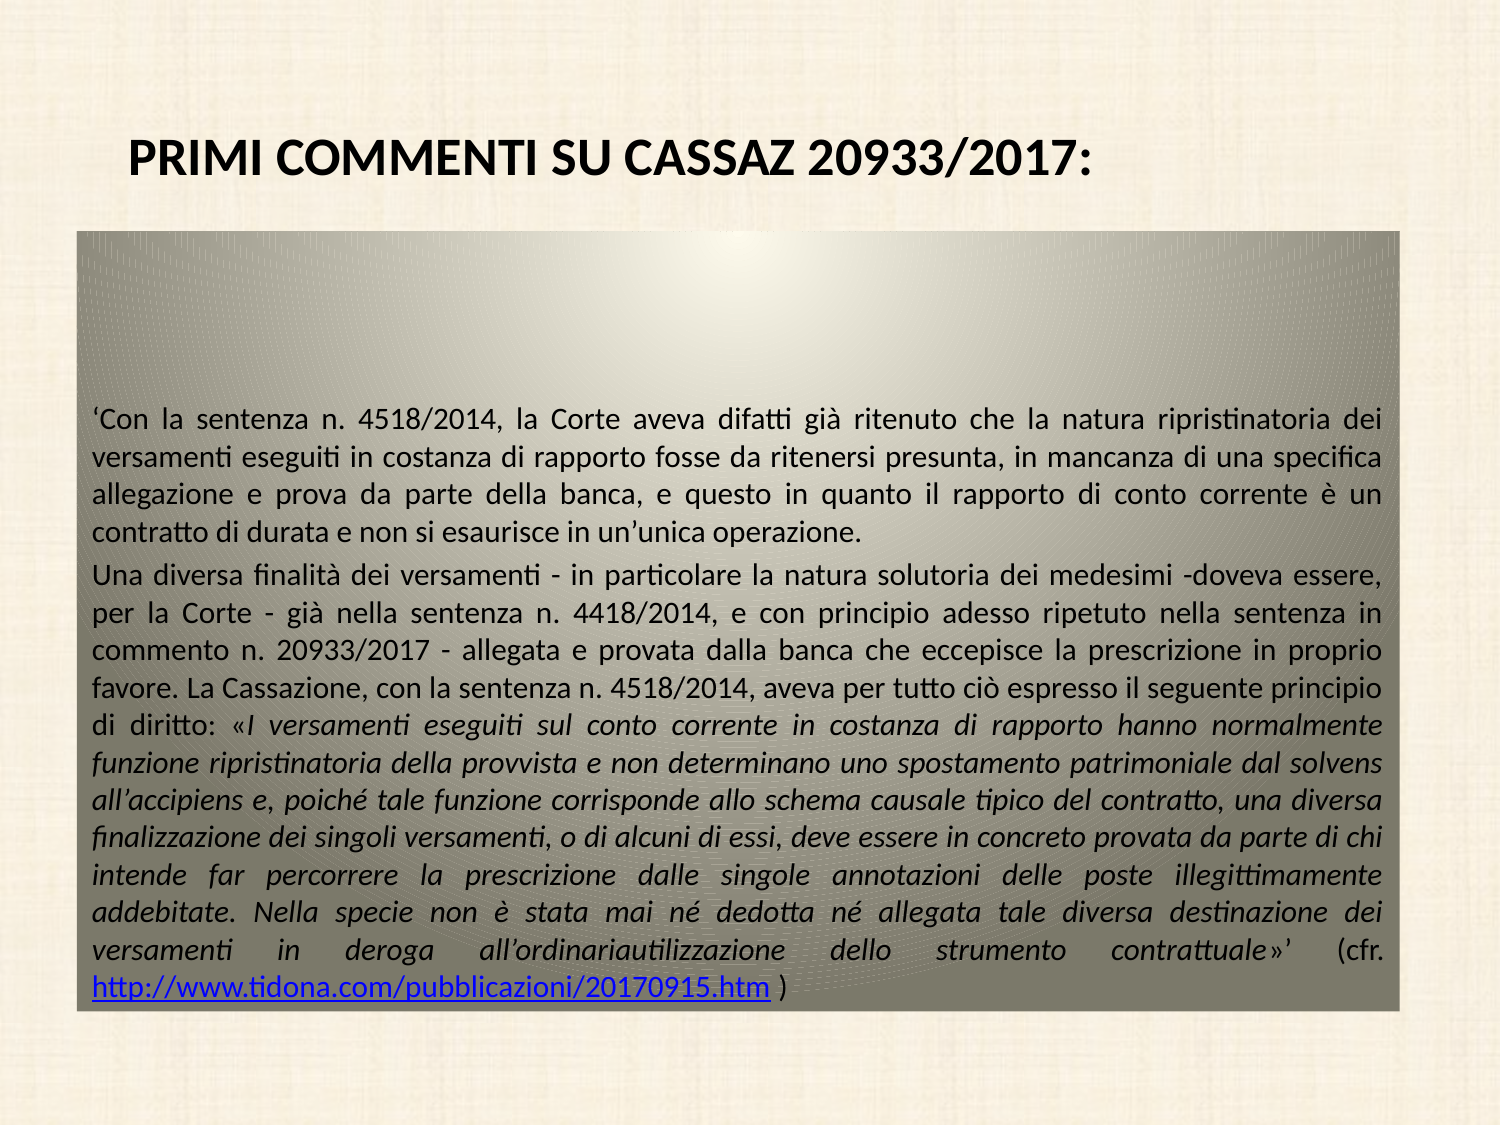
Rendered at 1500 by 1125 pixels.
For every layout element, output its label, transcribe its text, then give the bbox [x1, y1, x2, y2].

list ‘Con la sentenza n. 4518/2014, la Corte aveva difatti già ritenuto che la natura ripristinatoria dei versamenti eseguiti in costanza di rapporto fosse da ritenersi presunta, in mancanza di una specifica allegazione e prova da parte della banca, e questo in quanto il rapporto di conto corrente è un contratto di durata e non si esaurisce in un’unica operazione. Una diversa finalità dei versamenti - in particolare la natura solutoria dei medesimi -doveva essere, per la Corte - già nella sentenza n. 4418/2014, e con principio adesso ripetuto nella sentenza in commento n. 20933/2017 - allegata e provata dalla banca che eccepisce la prescrizione in proprio favore. La Cassazione, con la sentenza n. 4518/2014, aveva per tutto ciò espresso il seguente principio di diritto: «I versamenti eseguiti sul conto corrente in costanza di rapporto hanno normalmente funzione ripristinatoria della provvista e non determinano uno spostamento patrimoniale dal solvens all’accipiens e, poiché tale funzione corrisponde allo schema causale tipico del contratto, una diversa finalizzazione dei singoli versamenti, o di alcuni di essi, deve essere in concreto provata da parte di chi intende far percorrere la prescrizione dalle singole annotazioni delle poste illegittimamente addebitate. Nella specie non è stata mai né dedotta né allegata tale diversa destinazione dei versamenti in deroga all’ordinariautilizzazione dello strumento contrattuale»’ (cfr. http://www.tidona.com/pubblicazioni/20170915.htm ) [76, 231, 1400, 1012]
title Primi commenti su Cassaz 20933/2017: [113, 113, 1388, 221]
